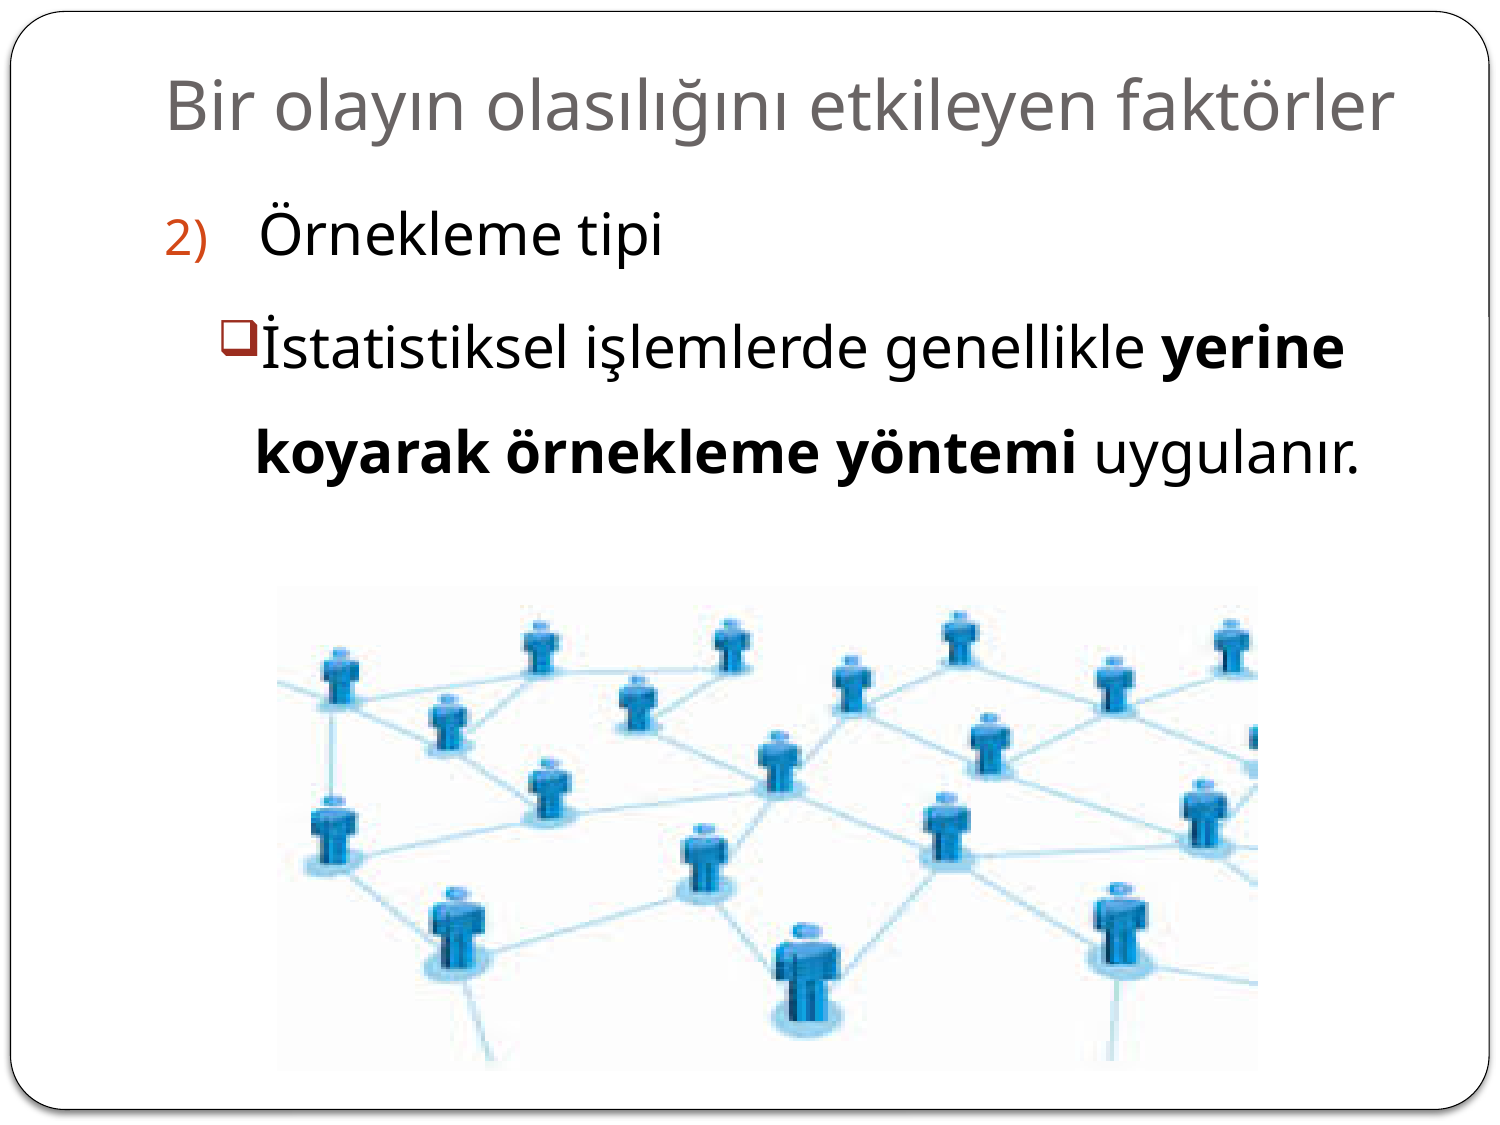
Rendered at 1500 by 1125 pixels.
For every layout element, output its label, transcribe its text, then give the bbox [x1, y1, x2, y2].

picture [277, 585, 1259, 1071]
title Bir olayın olasılığını etkileyen faktörler [150, 30, 1425, 155]
list Örnekleme tipi İstatistiksel işlemlerde genellikle yerine koyarak örnekleme yöntemi uygulanır. [150, 155, 1425, 1059]
